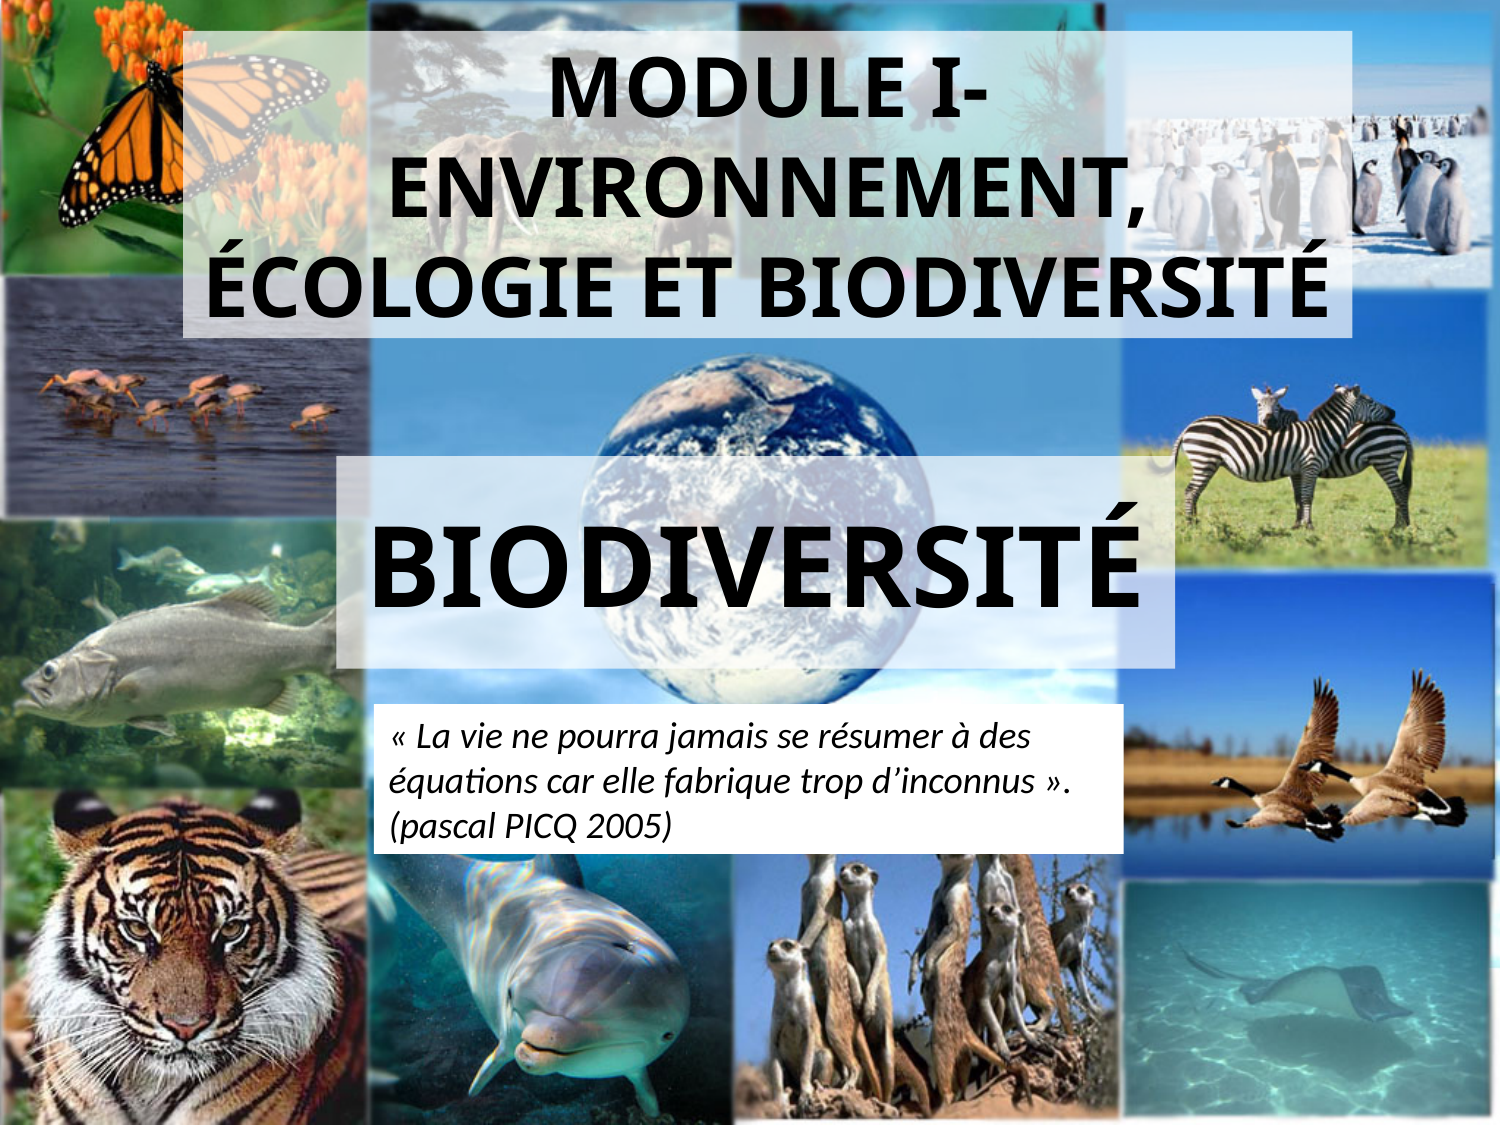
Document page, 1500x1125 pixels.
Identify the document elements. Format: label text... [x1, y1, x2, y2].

text_box « La vie ne pourra jamais se résumer à des équations car elle fabrique trop d’inconnus ». (pascal PICQ 2005) [373, 704, 1124, 854]
picture [0, 0, 1500, 1125]
slide_number 1 [1074, 1042, 1425, 1103]
title Module I- Environnement, écologie et biodiversité [183, 30, 1353, 339]
text_box Biodiversité [336, 456, 1176, 669]
